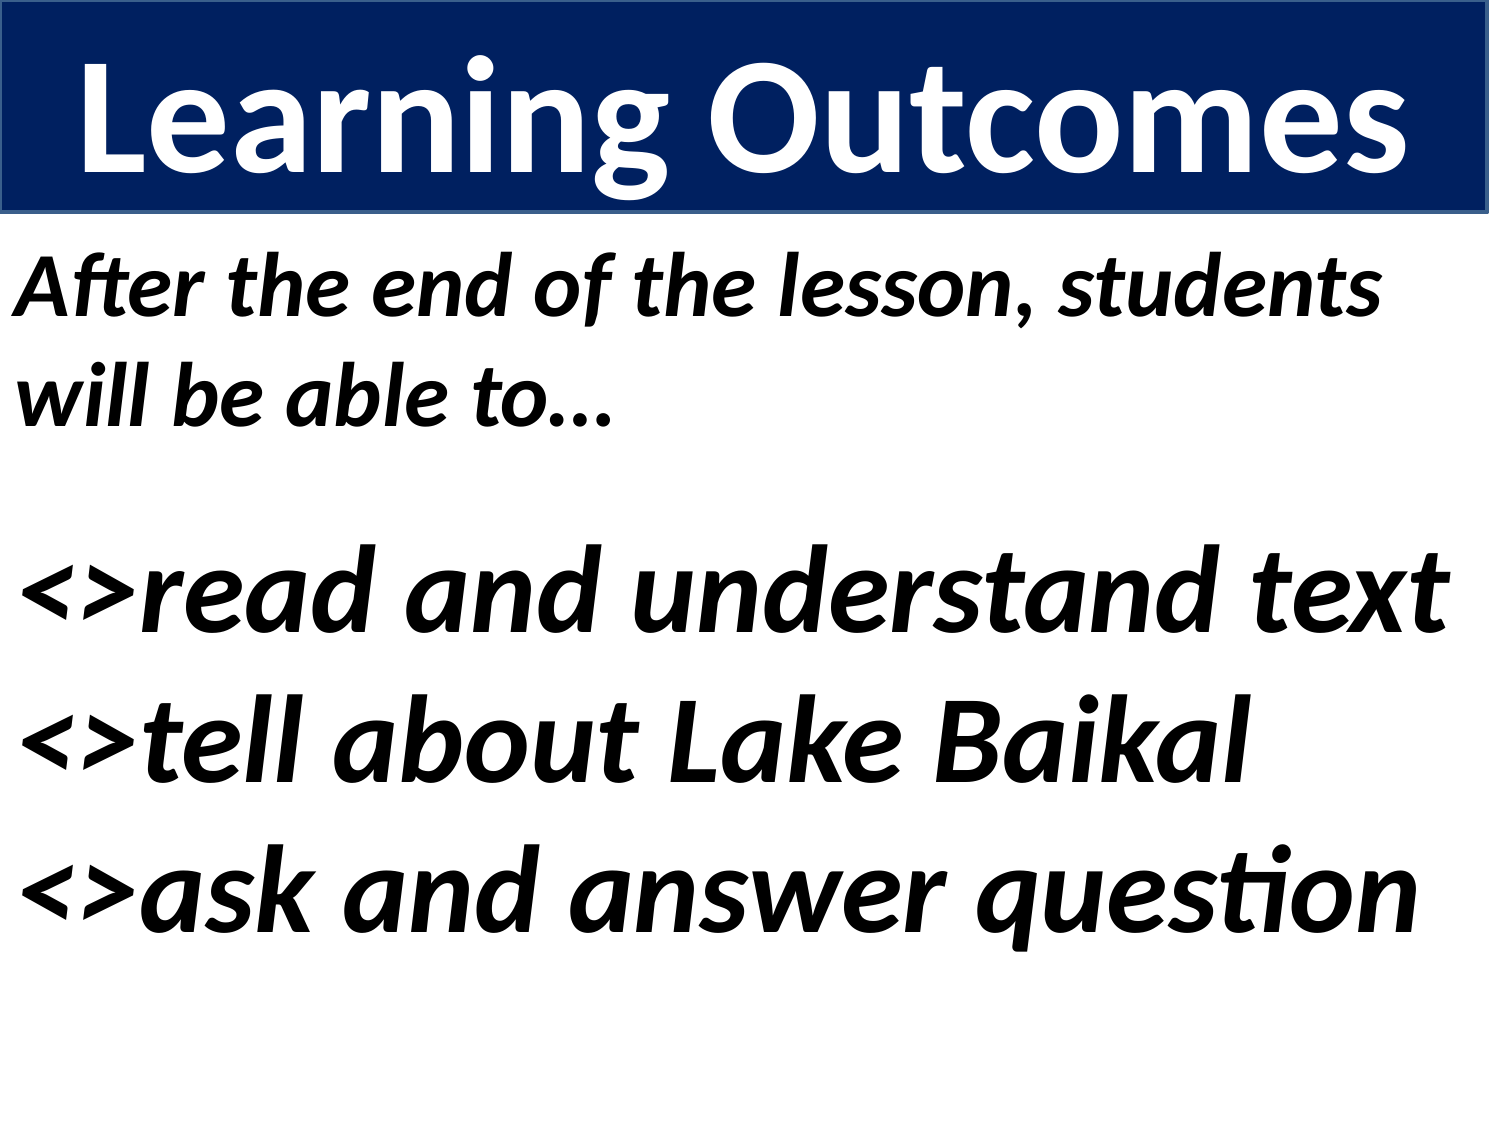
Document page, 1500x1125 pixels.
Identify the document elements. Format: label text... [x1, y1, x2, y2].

text_box After the end of the lesson, students will be able to… [0, 217, 1500, 452]
text_box <>read and understand text <>tell about Lake Baikal <>ask and answer question [0, 499, 1500, 965]
text_box Learning Outcomes [0, 0, 1489, 214]
